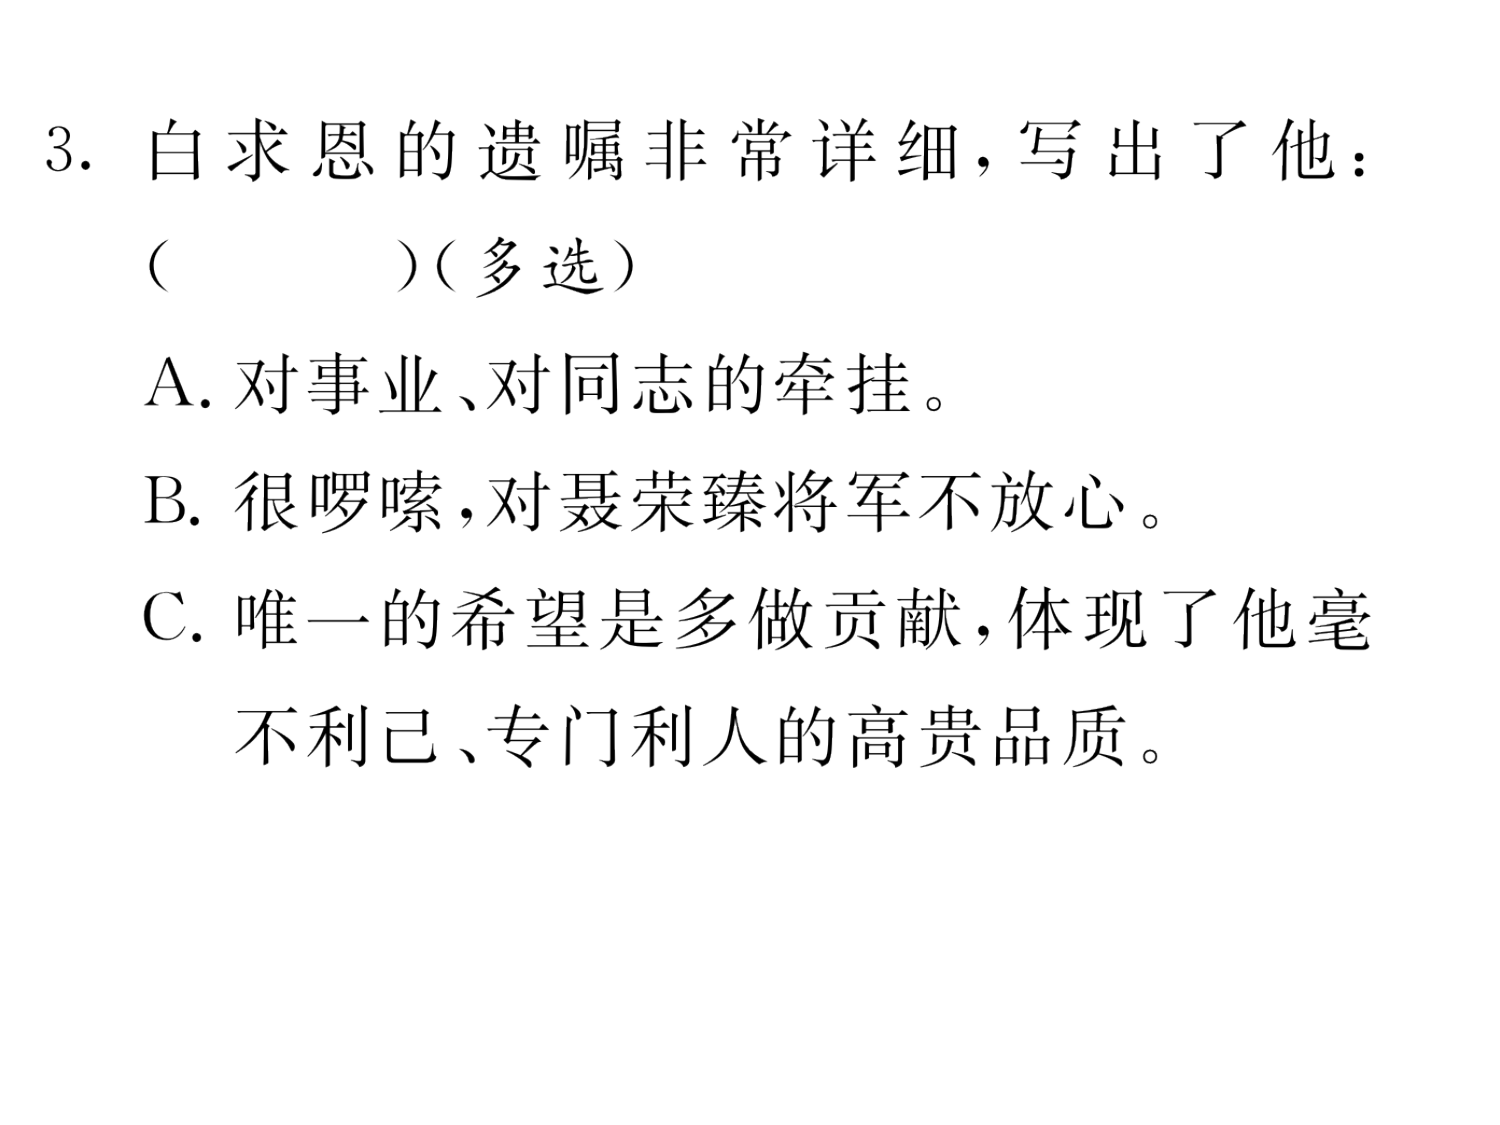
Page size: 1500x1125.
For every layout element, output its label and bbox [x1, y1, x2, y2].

picture [41, 89, 1459, 796]
